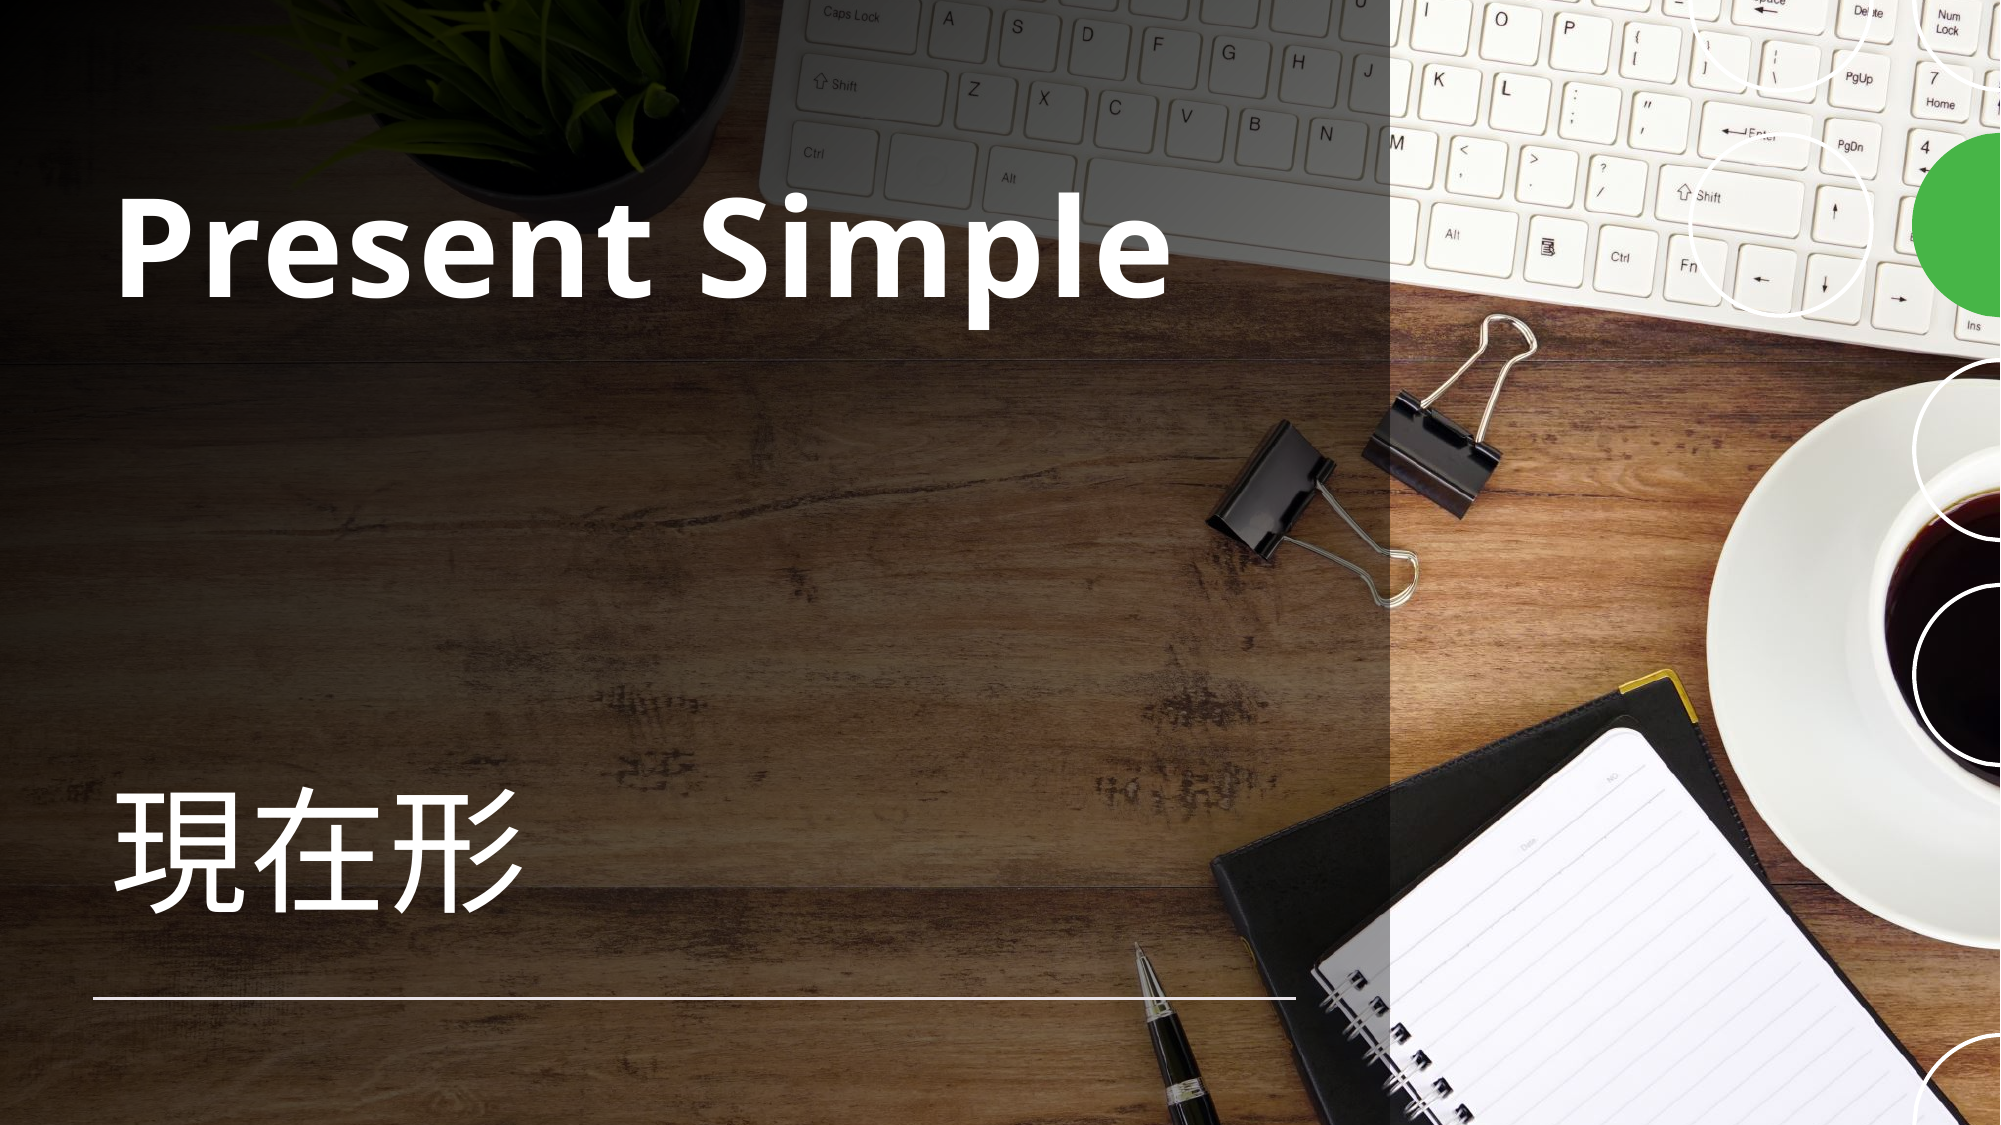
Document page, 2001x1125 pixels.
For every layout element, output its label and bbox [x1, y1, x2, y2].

picture [0, 0, 1688, 1125]
text_box [1688, 0, 2000, 1125]
